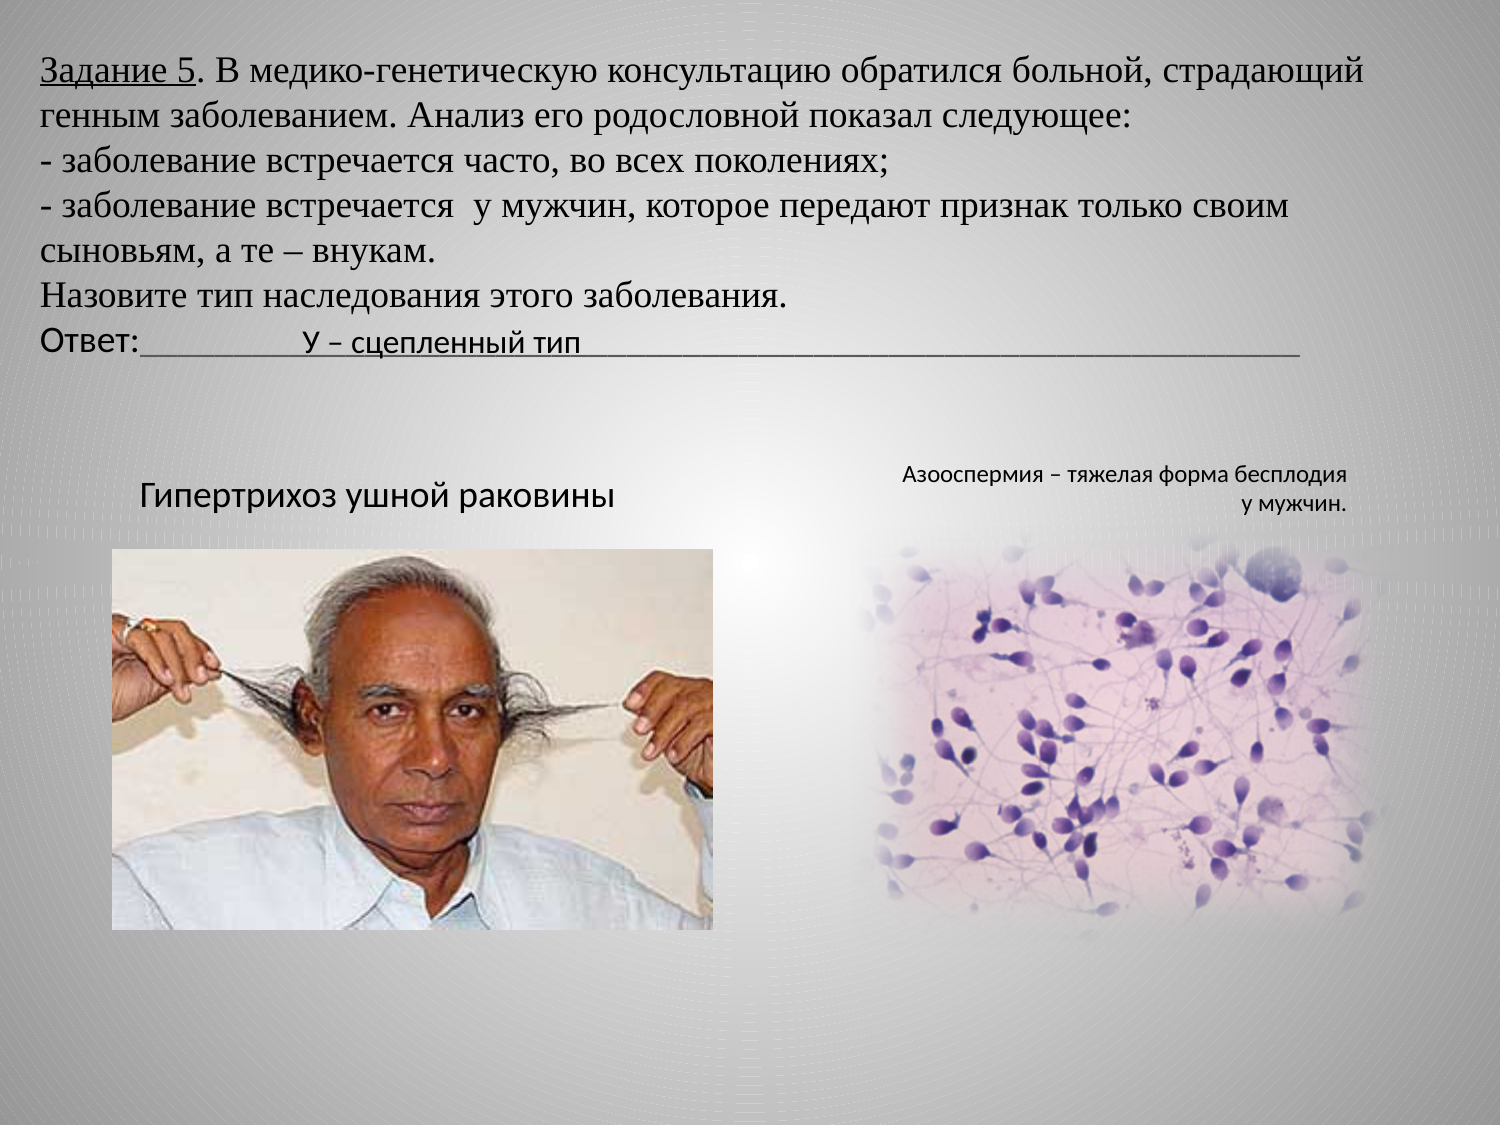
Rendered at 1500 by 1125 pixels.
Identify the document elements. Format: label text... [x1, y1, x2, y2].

text_box Азооспермия – тяжелая форма бесплодия у мужчин. [887, 449, 1363, 523]
picture [849, 524, 1401, 951]
text_box У – сцепленный тип [287, 312, 1013, 368]
text_box Гипертрихоз ушной раковины [124, 462, 663, 523]
text_box Задание 5. В медико-генетическую консультацию обратился больной, страдающий генным заболеванием. Анализ его родословной показал следующее: - заболевание встречается часто, во всех поколениях; - заболевание встречается у мужчин, которое передают признак только своим сыновьям, а те – внукам. Назовите тип наследования этого заболевания. Ответ:______________________________________________________________ [24, 37, 1425, 413]
picture [112, 549, 713, 931]
